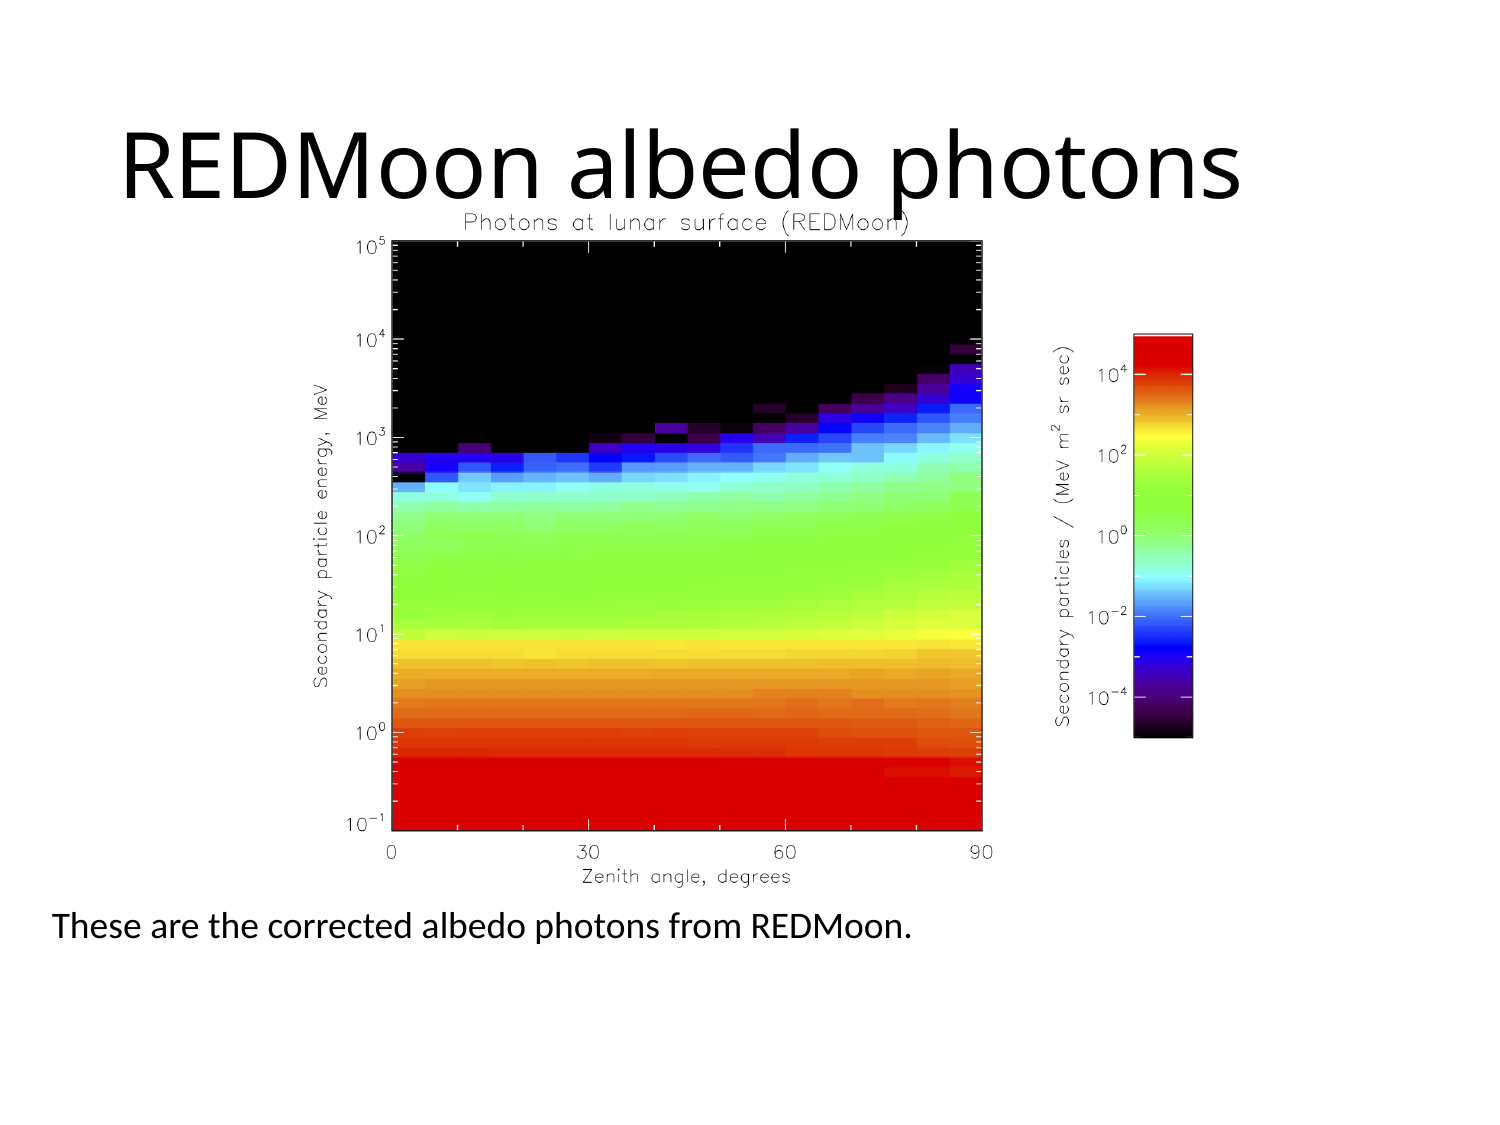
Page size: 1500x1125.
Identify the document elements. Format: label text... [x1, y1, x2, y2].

title REDMoon albedo photons [103, 59, 1397, 278]
picture [283, 174, 1259, 928]
text_box These are the corrected albedo photons from REDMoon. [37, 893, 1460, 954]
